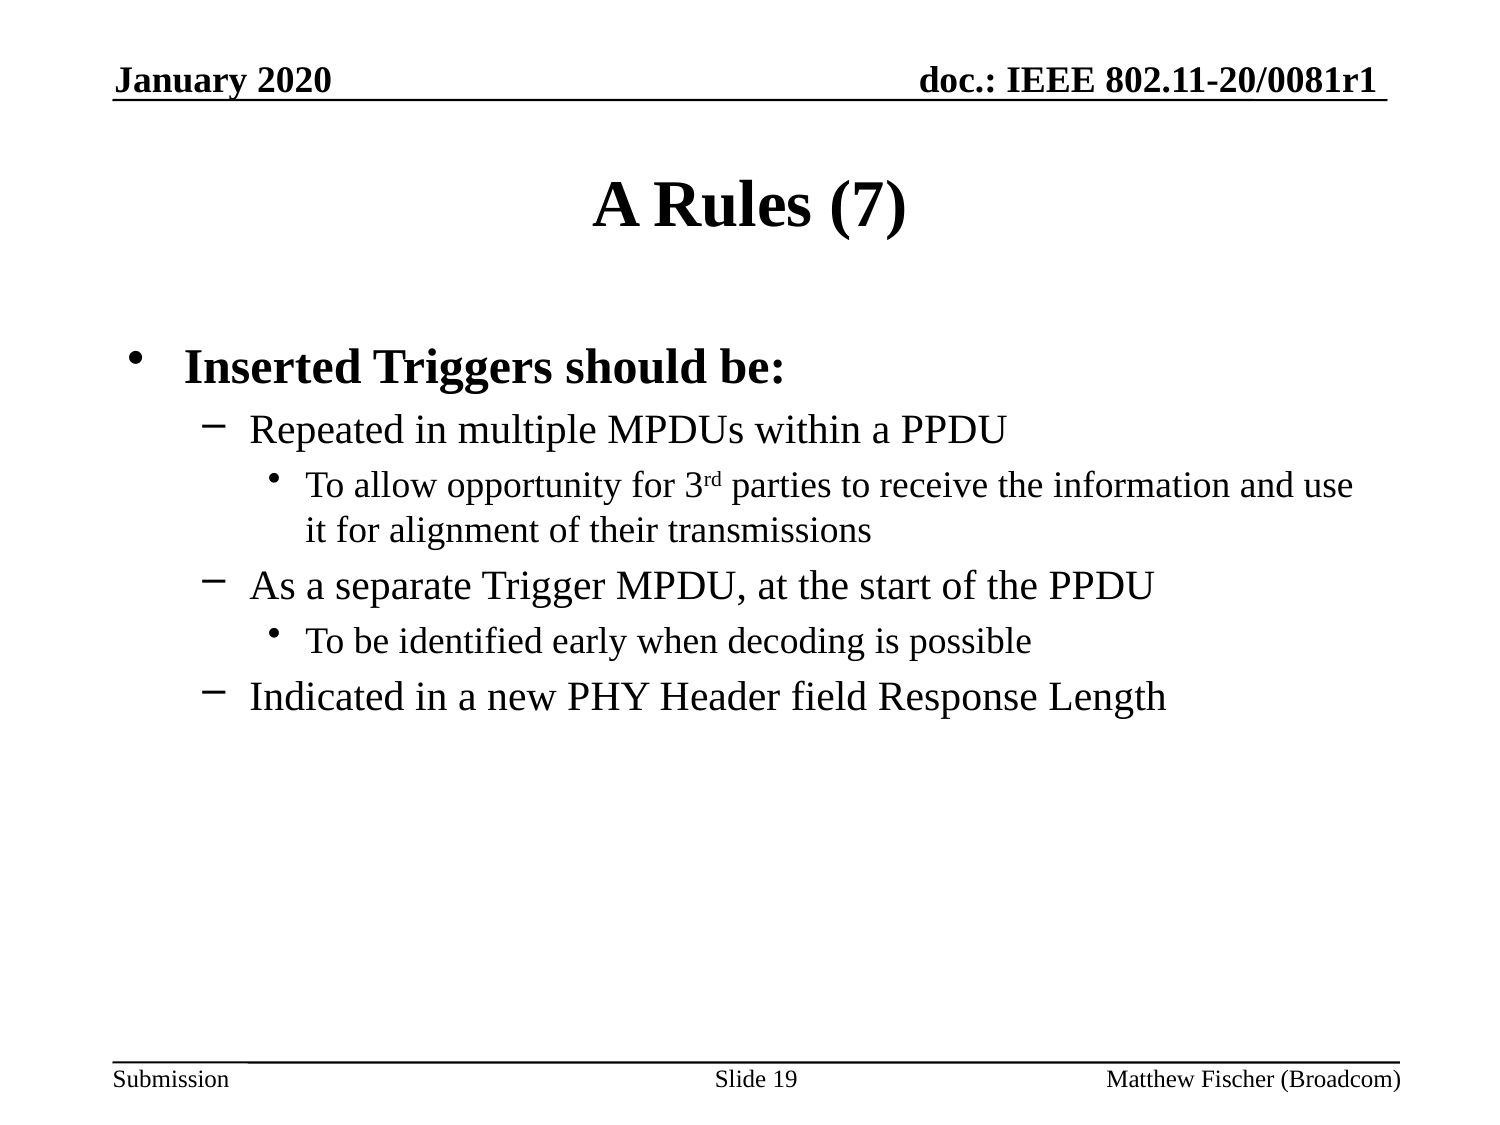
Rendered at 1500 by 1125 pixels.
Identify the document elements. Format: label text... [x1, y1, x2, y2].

slide_number Slide 19 [712, 1061, 800, 1093]
footer Matthew Fischer (Broadcom) [1102, 1061, 1402, 1093]
list Inserted Triggers should be: Repeated in multiple MPDUs within a PPDU To allow opportunity for 3rd parties to receive the information and use it for alignment of their transmissions As a separate Trigger MPDU, at the start of the PPDU To be identified early when decoding is possible Indicated in a new PHY Header field Response Length [112, 326, 1388, 1002]
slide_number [114, 54, 335, 101]
title A Rules (7) [112, 112, 1388, 288]
